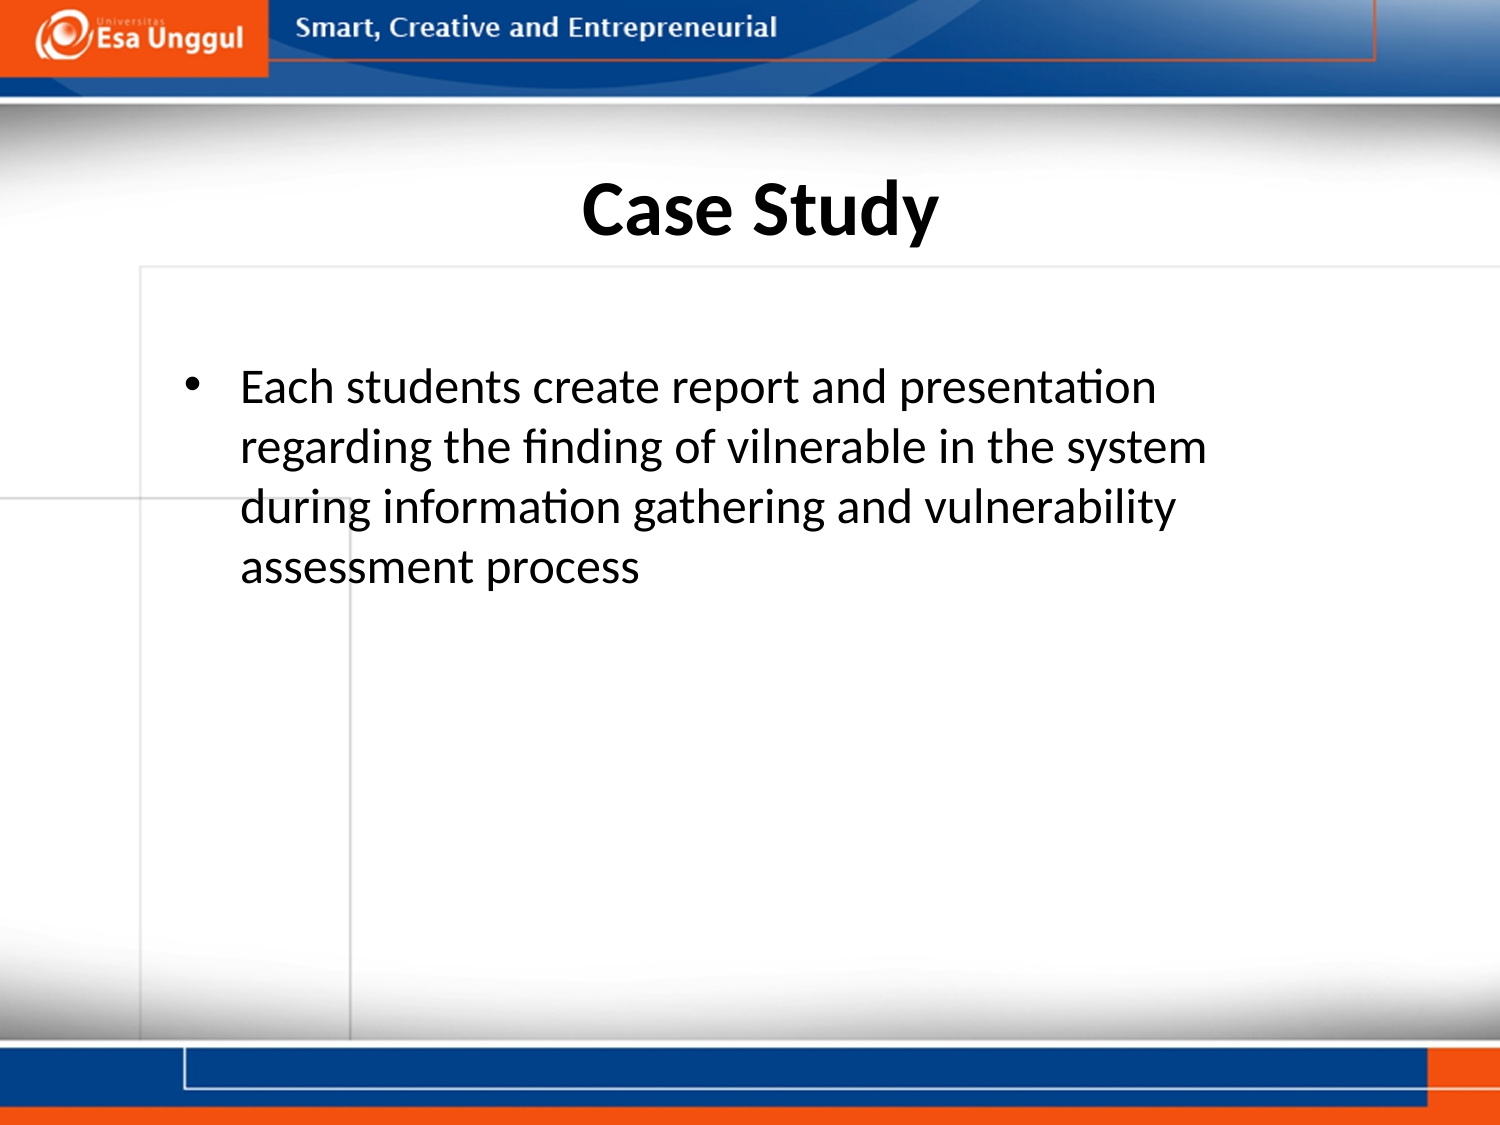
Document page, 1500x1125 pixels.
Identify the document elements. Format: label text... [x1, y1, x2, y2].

list Each students create report and presentation regarding the finding of vilnerable in the system during information gathering and vulnerability assessment process [168, 345, 1351, 863]
title Case Study [170, 149, 1352, 258]
picture [0, 0, 1500, 1125]
